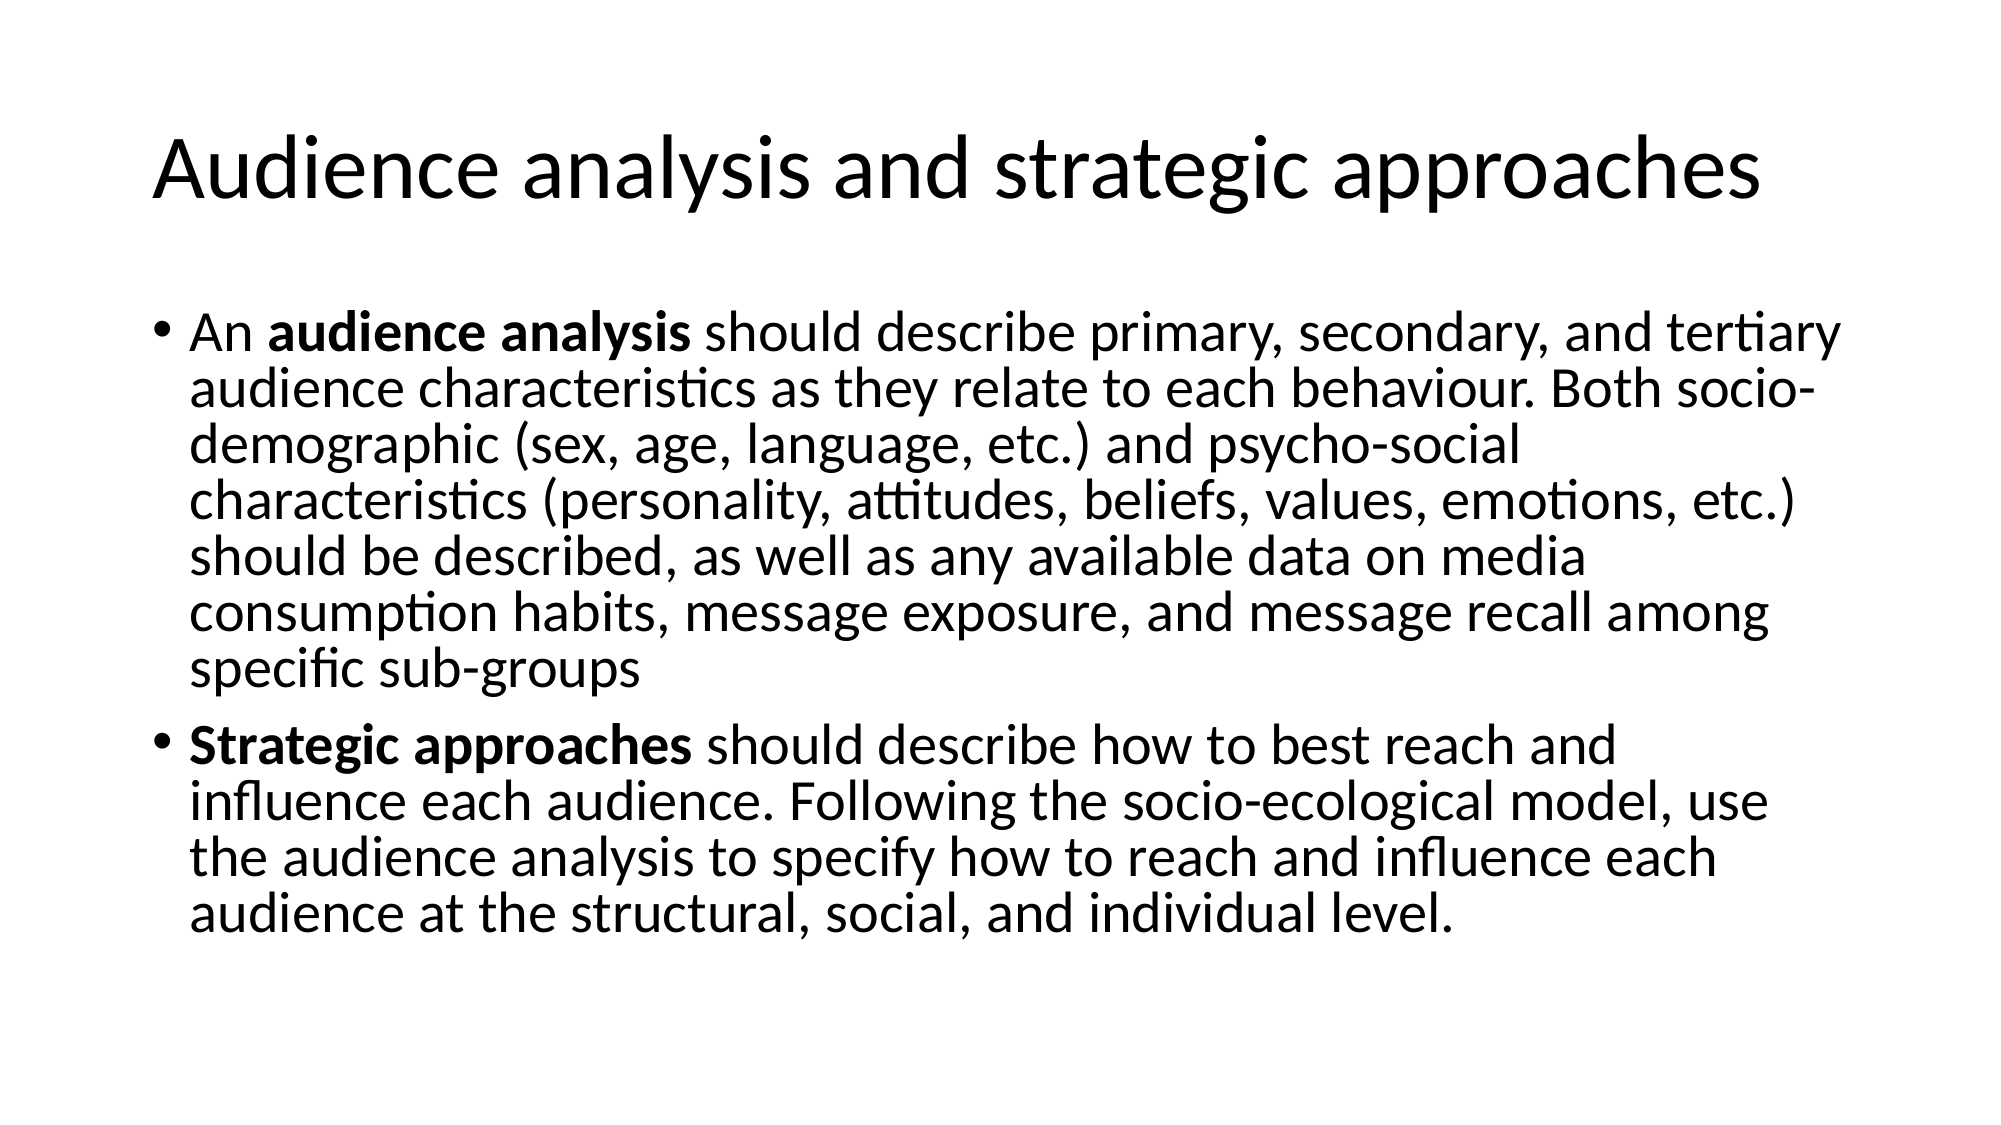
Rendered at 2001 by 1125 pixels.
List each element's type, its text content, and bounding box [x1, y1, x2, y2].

title Audience analysis and strategic approaches [137, 59, 1863, 278]
list An audience analysis should describe primary, secondary, and tertiary audience characteristics as they relate to each behaviour. Both socio-demographic (sex, age, language, etc.) and psycho-social characteristics (personality, attitudes, beliefs, values, emotions, etc.) should be described, as well as any available data on media consumption habits, message exposure, and message recall among specific sub-groups Strategic approaches should describe how to best reach and influence each audience. Following the socio-ecological model, use the audience analysis to specify how to reach and influence each audience at the structural, social, and individual level. [137, 299, 1863, 1014]
